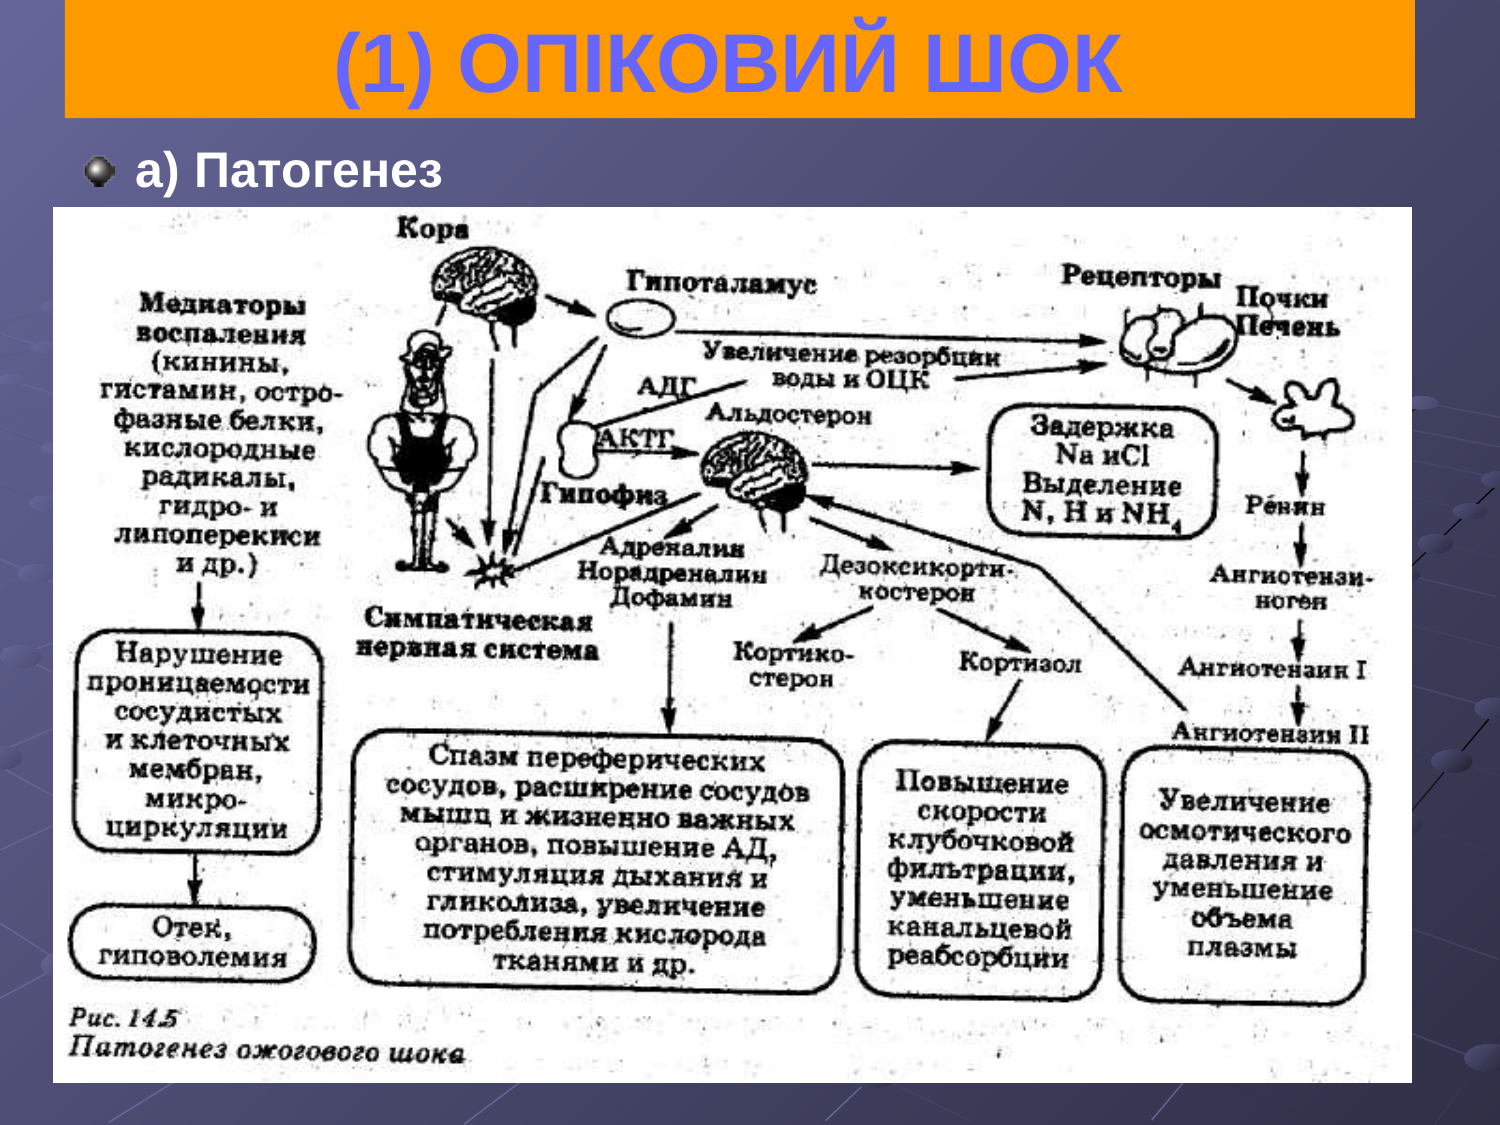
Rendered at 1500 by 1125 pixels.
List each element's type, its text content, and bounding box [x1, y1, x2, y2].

picture [79, 151, 115, 187]
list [53, 208, 1412, 1083]
list а) Патогенез [64, 136, 562, 207]
title (1) ОПІКОВИЙ ШОК [64, 0, 1416, 119]
